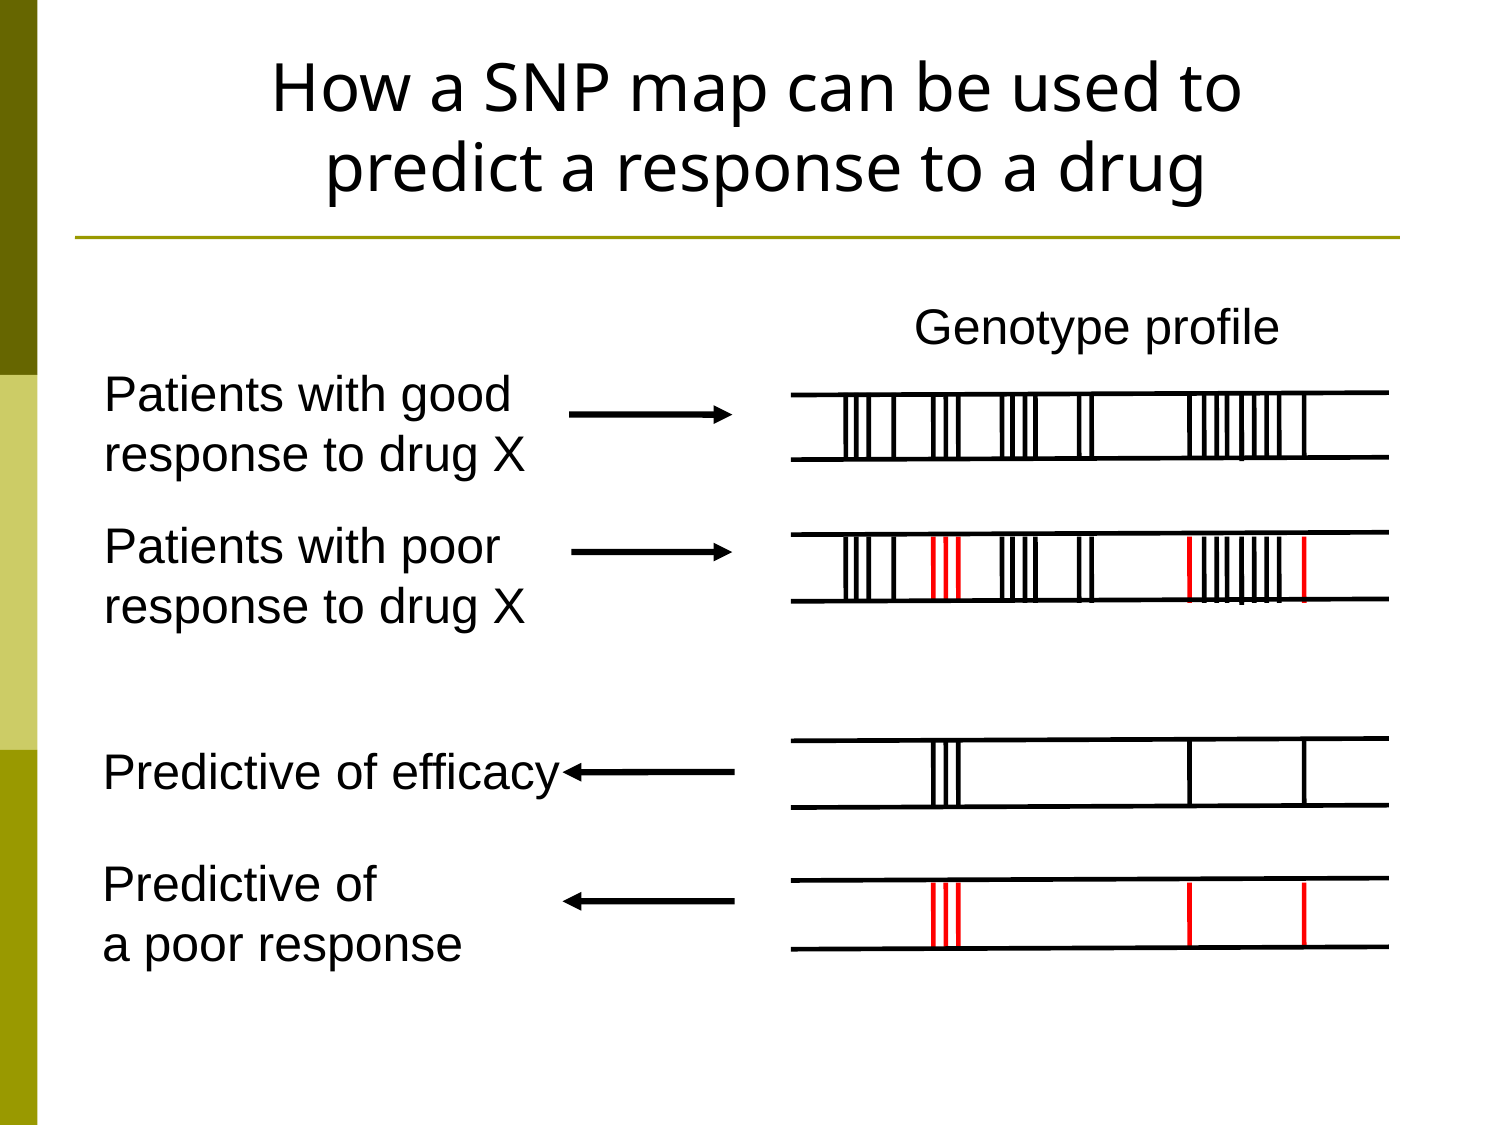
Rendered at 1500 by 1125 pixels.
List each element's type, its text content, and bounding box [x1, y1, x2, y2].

text_box Genotype profile [899, 287, 1296, 363]
text_box Predictive of efficacy [87, 731, 575, 807]
text_box How a SNP map can be used to predict a response to a drug [255, 37, 1278, 213]
text_box [569, 408, 733, 421]
text_box [562, 765, 735, 779]
text_box [562, 895, 735, 908]
text_box Patients with poor response to drug X [89, 505, 542, 641]
text_box [571, 545, 733, 559]
text_box Patients with good response to drug X [89, 353, 542, 489]
text_box Predictive of a poor response [87, 844, 479, 980]
